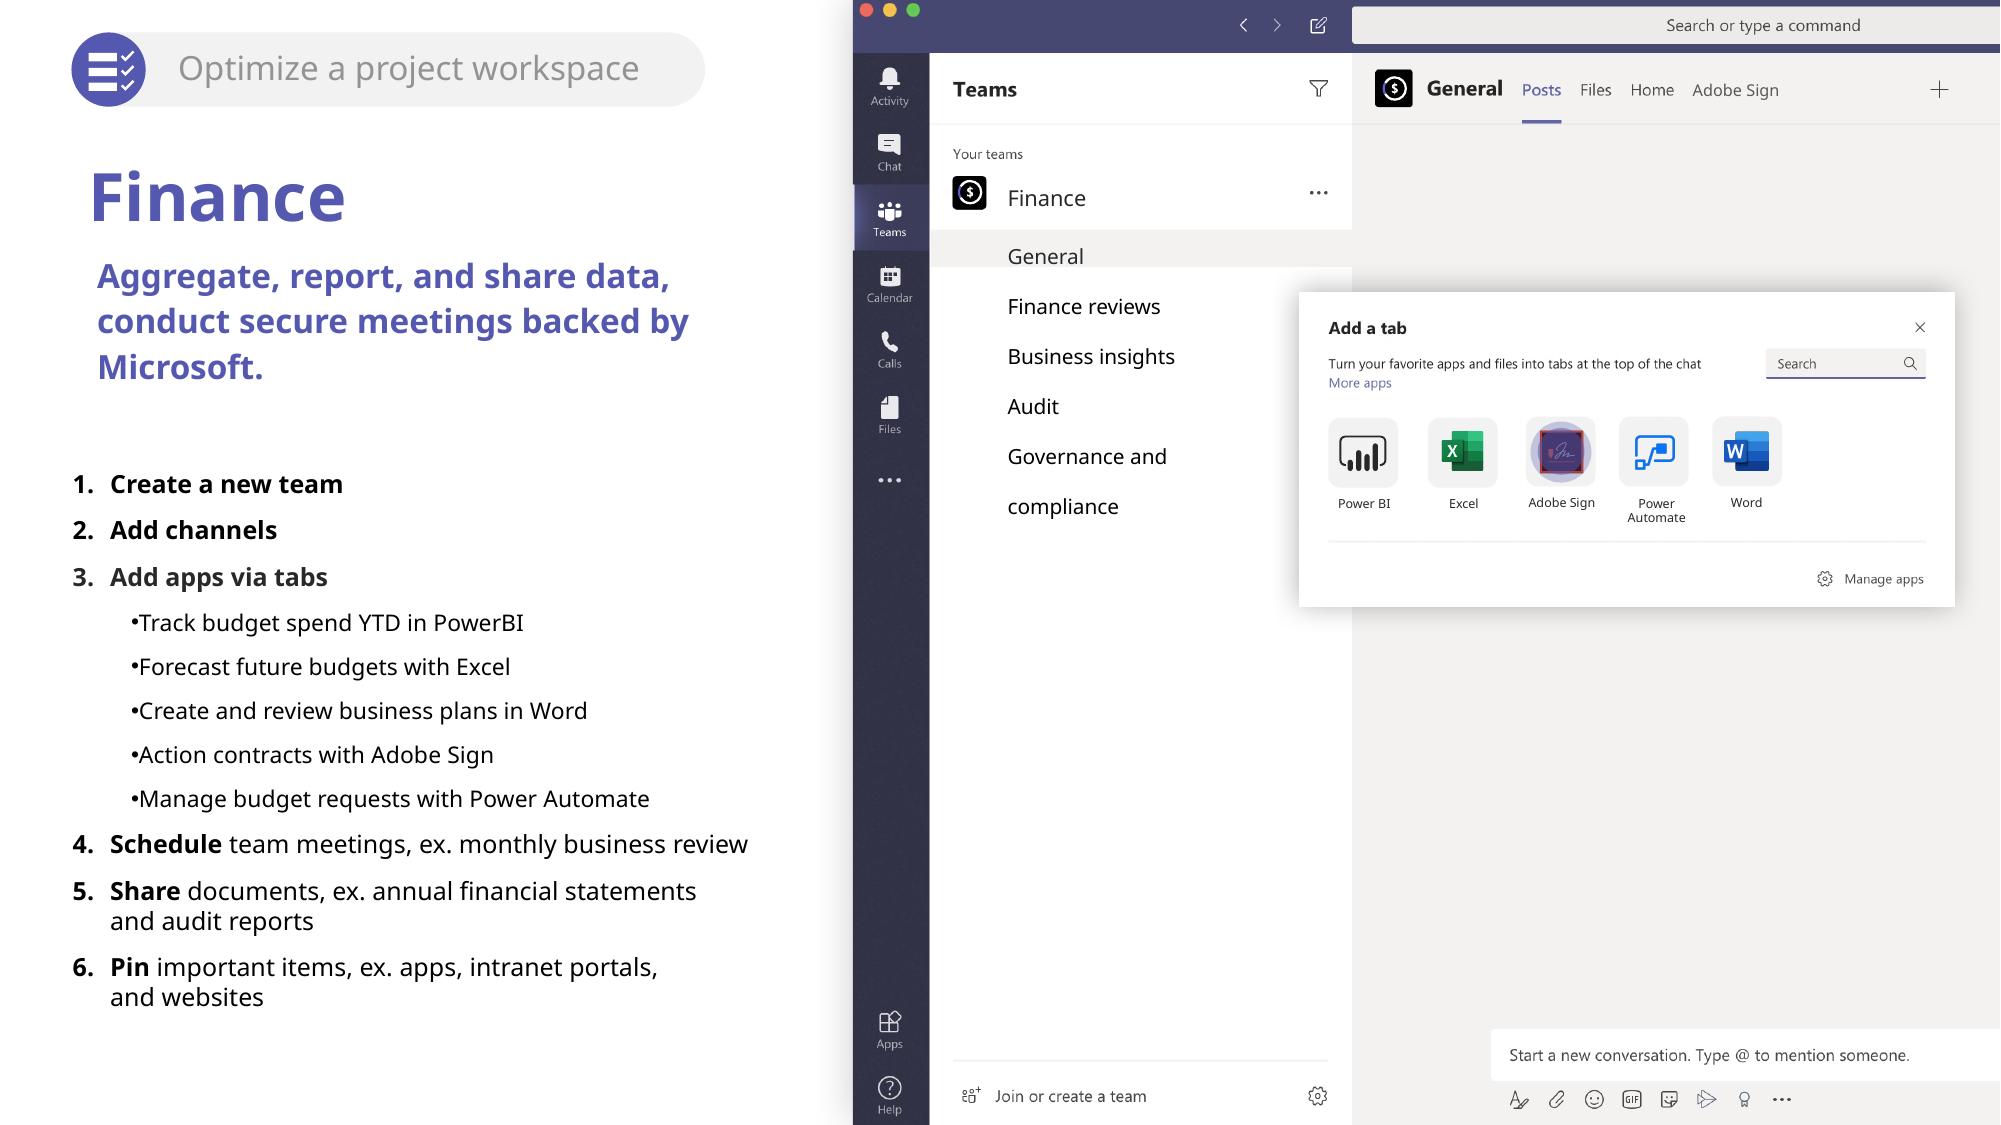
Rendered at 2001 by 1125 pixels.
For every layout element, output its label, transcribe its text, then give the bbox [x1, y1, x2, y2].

text_box Create a new team Add channels Add apps via tabs Track budget spend YTD in PowerBI Forecast future budgets with Excel Create and review business plans in Word Action contracts with Adobe Sign Manage budget requests with Power Automate Schedule team meetings, ex. monthly business review Share documents, ex. annual financial statements and audit reports Pin important items, ex. apps, intranet portals, and websites [72, 468, 750, 1012]
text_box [71, 32, 706, 108]
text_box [957, 179, 983, 205]
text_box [1530, 421, 1592, 483]
picture [852, 0, 2000, 1125]
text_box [71, 32, 146, 107]
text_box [1381, 76, 1408, 102]
text_box Aggregate, report, and share data, conduct secure meetings backed by Microsoft. [97, 249, 830, 386]
text_box Finance [88, 154, 347, 235]
